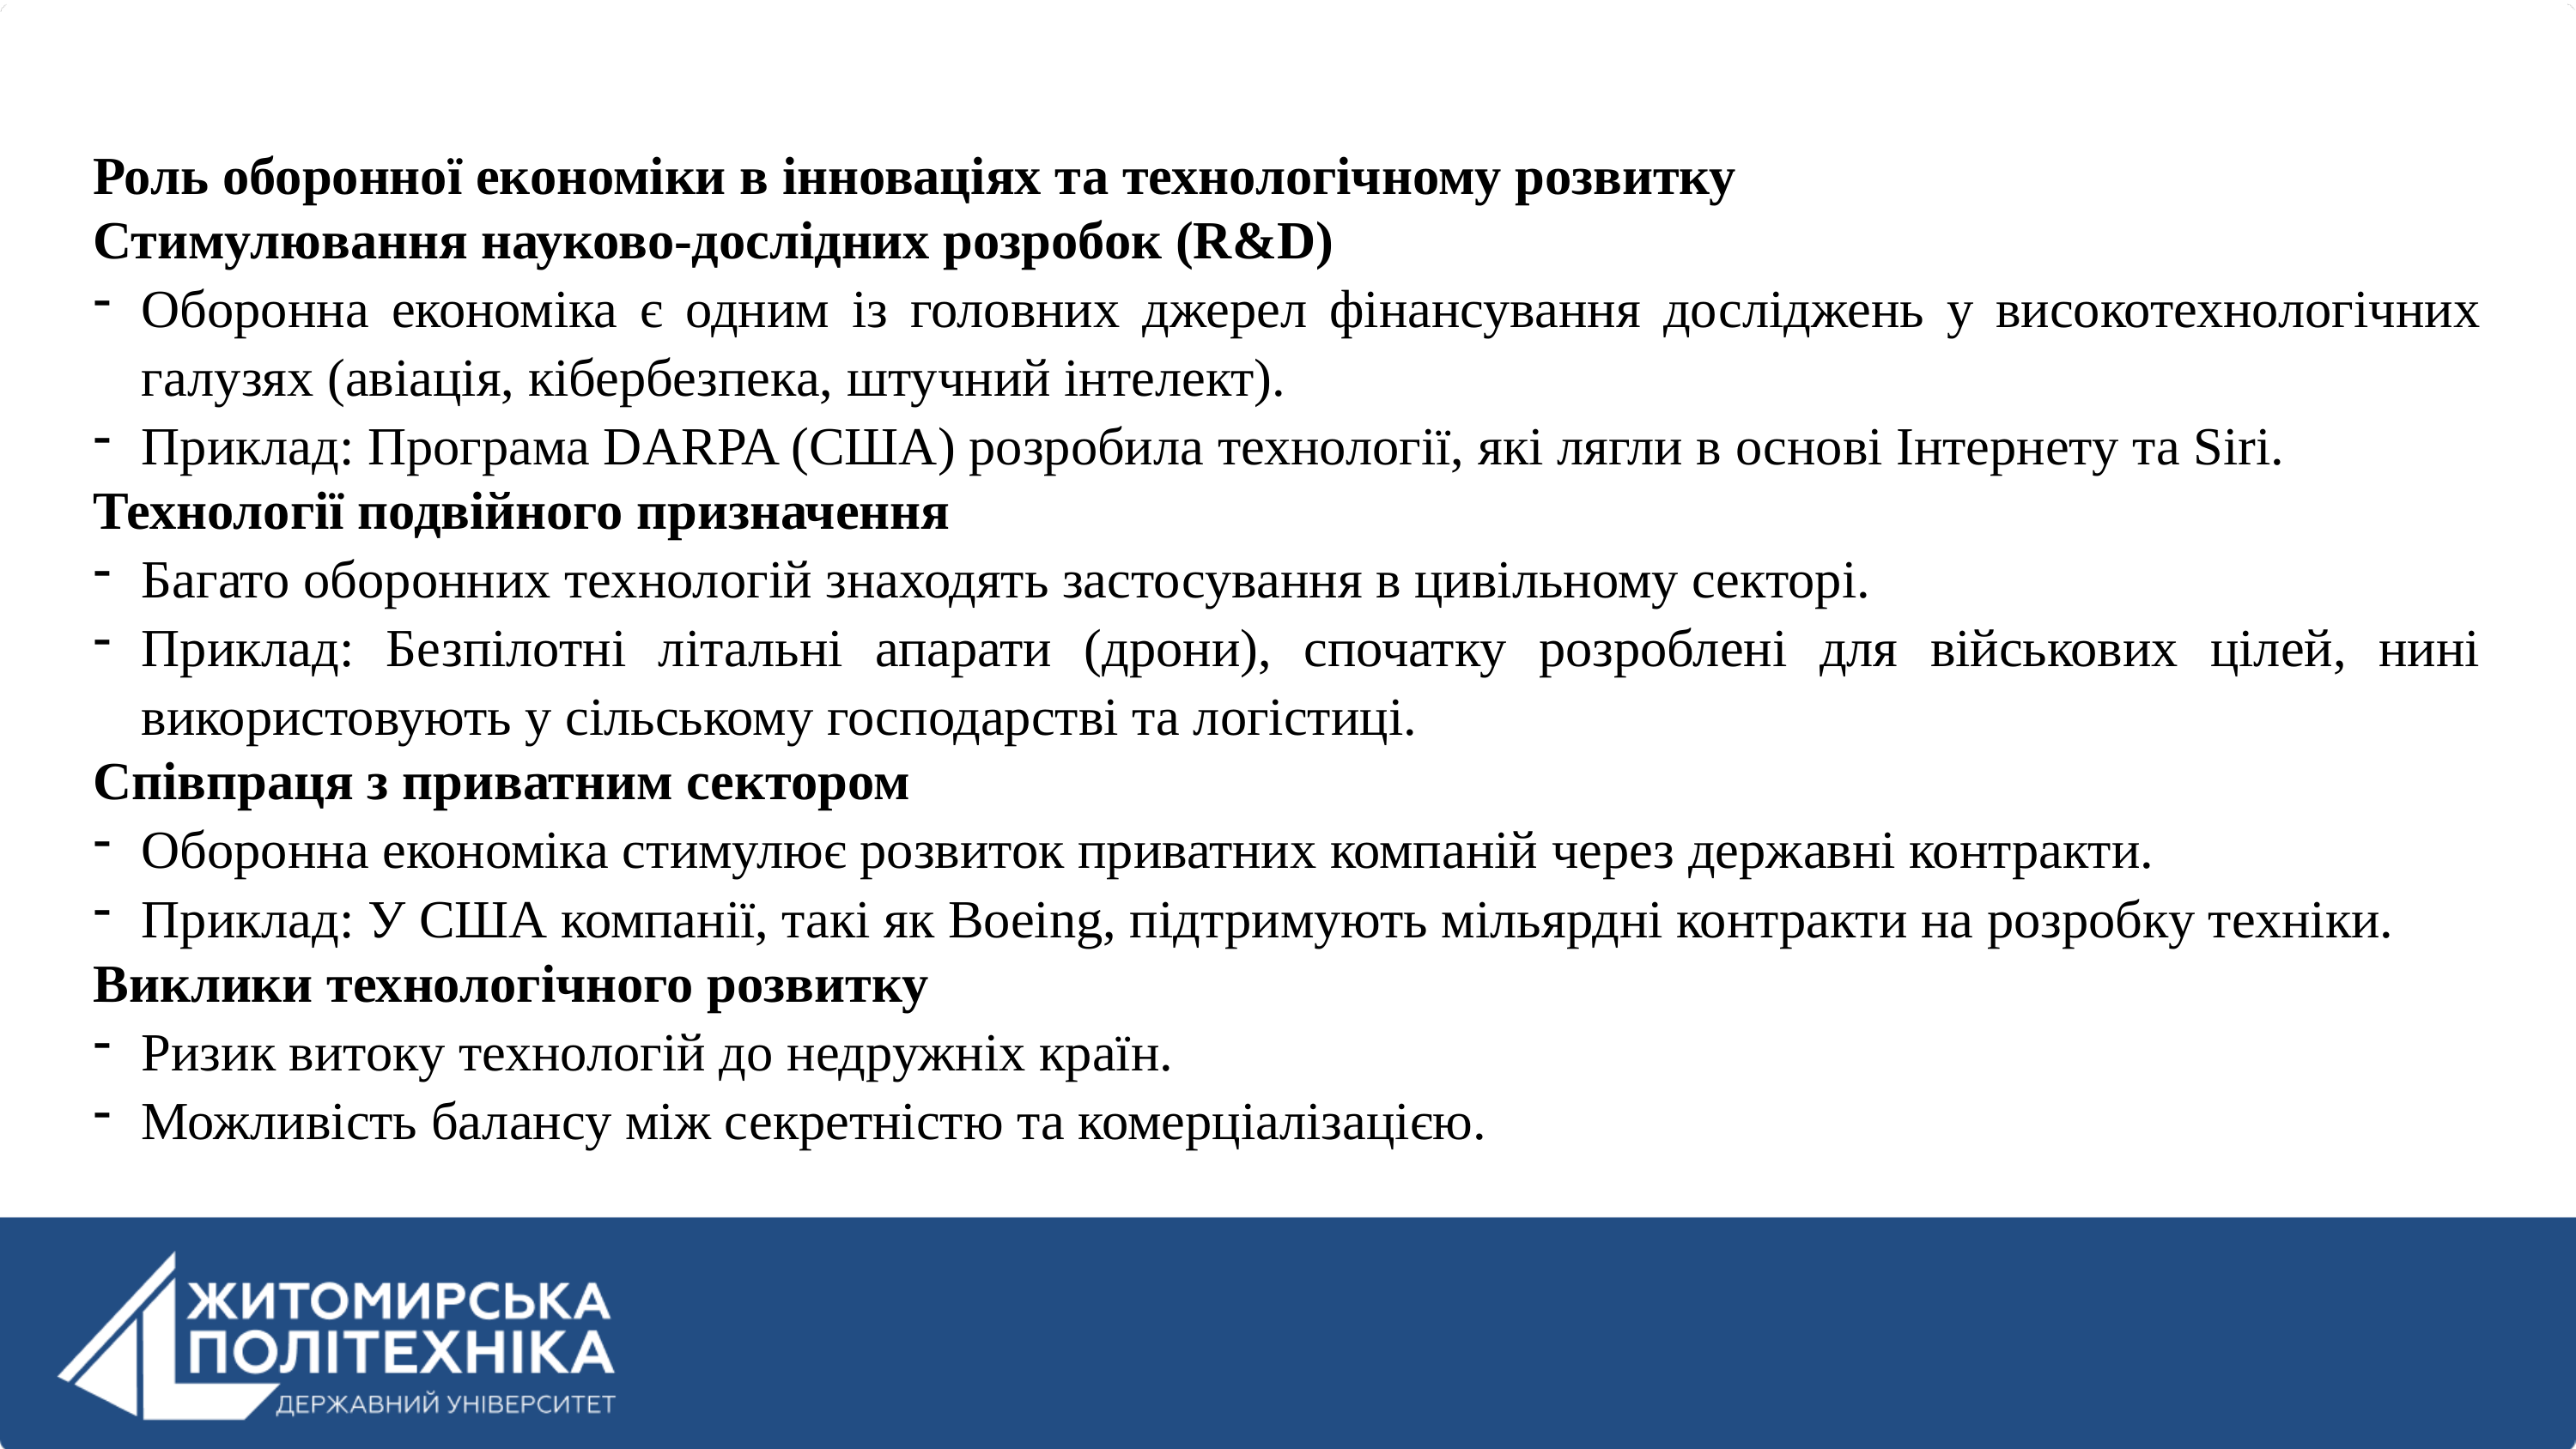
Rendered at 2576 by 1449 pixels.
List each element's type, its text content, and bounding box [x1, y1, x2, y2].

text_box Роль оборонної економіки в інноваціях та технологічному розвитку Стимулювання науково-дослідних розробок (R&D) Оборонна економіка є одним із головних джерел фінансування досліджень у високотехнологічних галузях (авіація, кібербезпека, штучний інтелект). Приклад: Програма DARPA (США) розробила технології, які лягли в основі Інтернету та Siri. Технології подвійного призначення Багато оборонних технологій знаходять застосування в цивільному секторі. Приклад: Безпілотні літальні апарати (дрони), спочатку розроблені для військових цілей, нині використовують у сільському господарстві та логістиці. Співпраця з приватним сектором Оборонна економіка стимулює розвиток приватних компаній через державні контракти. Приклад: У США компанії, такі як Boeing, підтримують мільярдні контракти на розробку техніки. Виклики технологічного розвитку Ризик витоку технологій до недружніх країн. Можливість балансу між секретністю та комерціалізацією. [80, 134, 2496, 1157]
text_box [0, 3, 2576, 1449]
